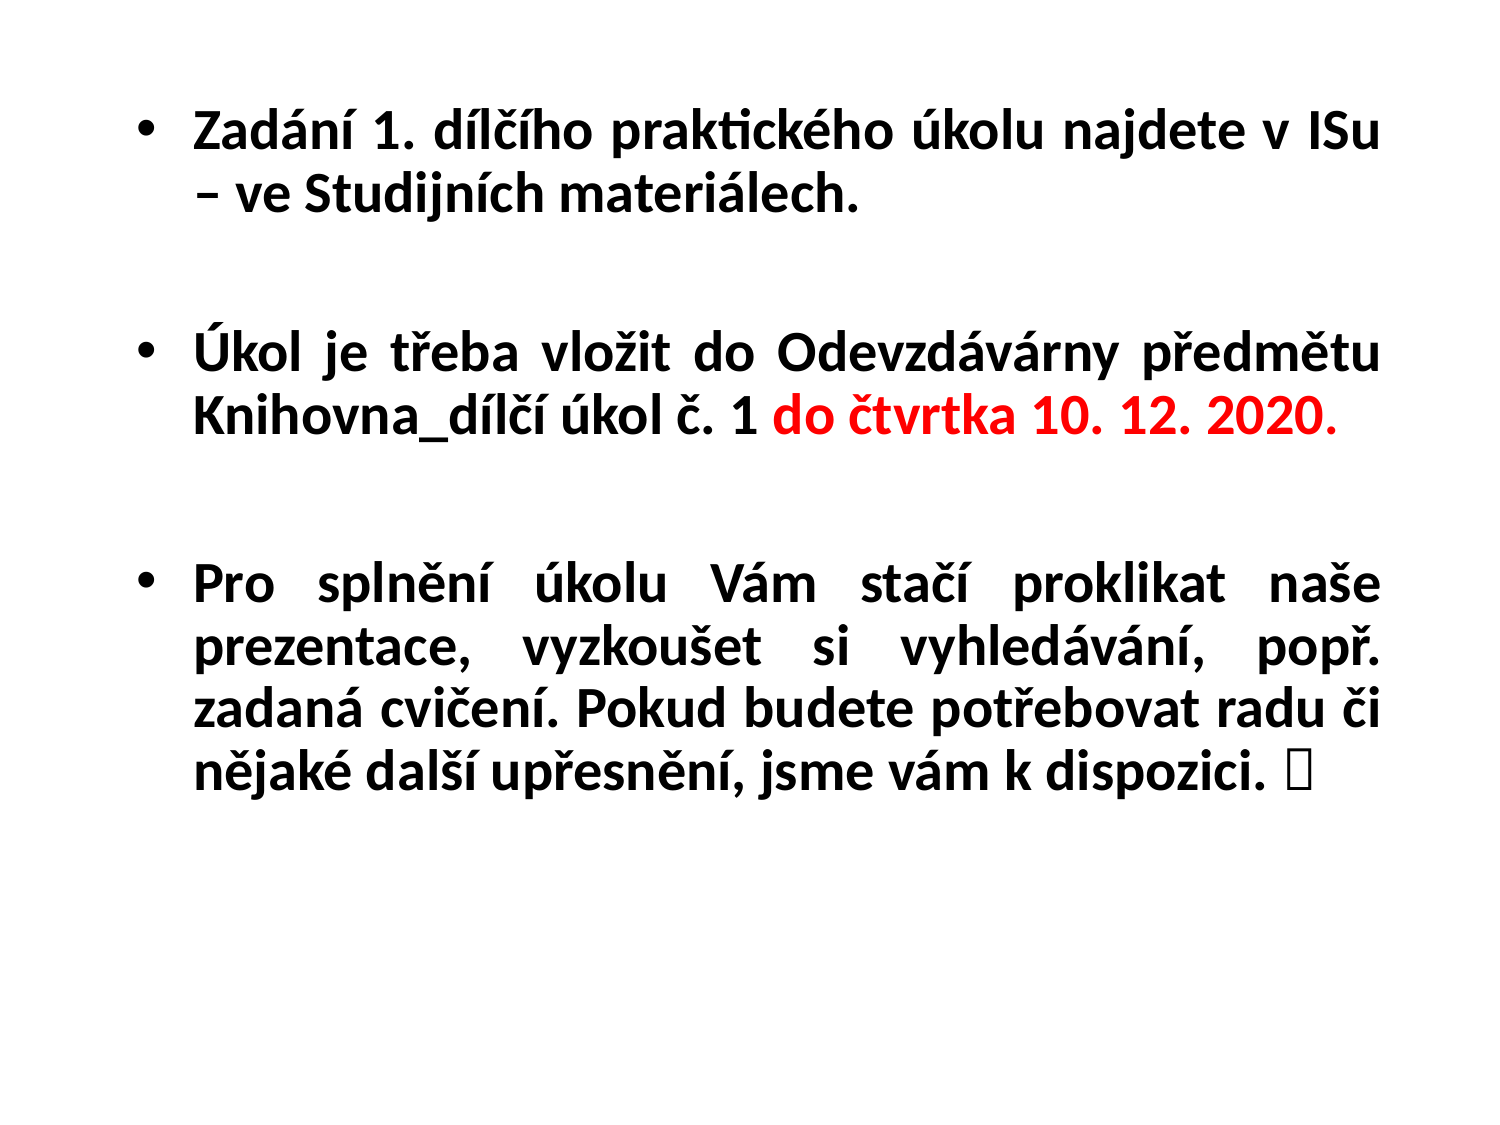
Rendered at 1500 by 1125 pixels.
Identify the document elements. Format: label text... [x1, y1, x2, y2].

list Zadání 1. dílčího praktického úkolu najdete v ISu – ve Studijních materiálech. Úkol je třeba vložit do Odevzdávárny předmětu Knihovna_dílčí úkol č. 1 do čtvrtka 10. 12. 2020. Pro splnění úkolu Vám stačí proklikat naše prezentace, vyzkoušet si vyhledávání, popř. zadaná cvičení. Pokud budete potřebovat radu či nějaké další upřesnění, jsme vám k dispozici.  [103, 92, 1397, 1014]
